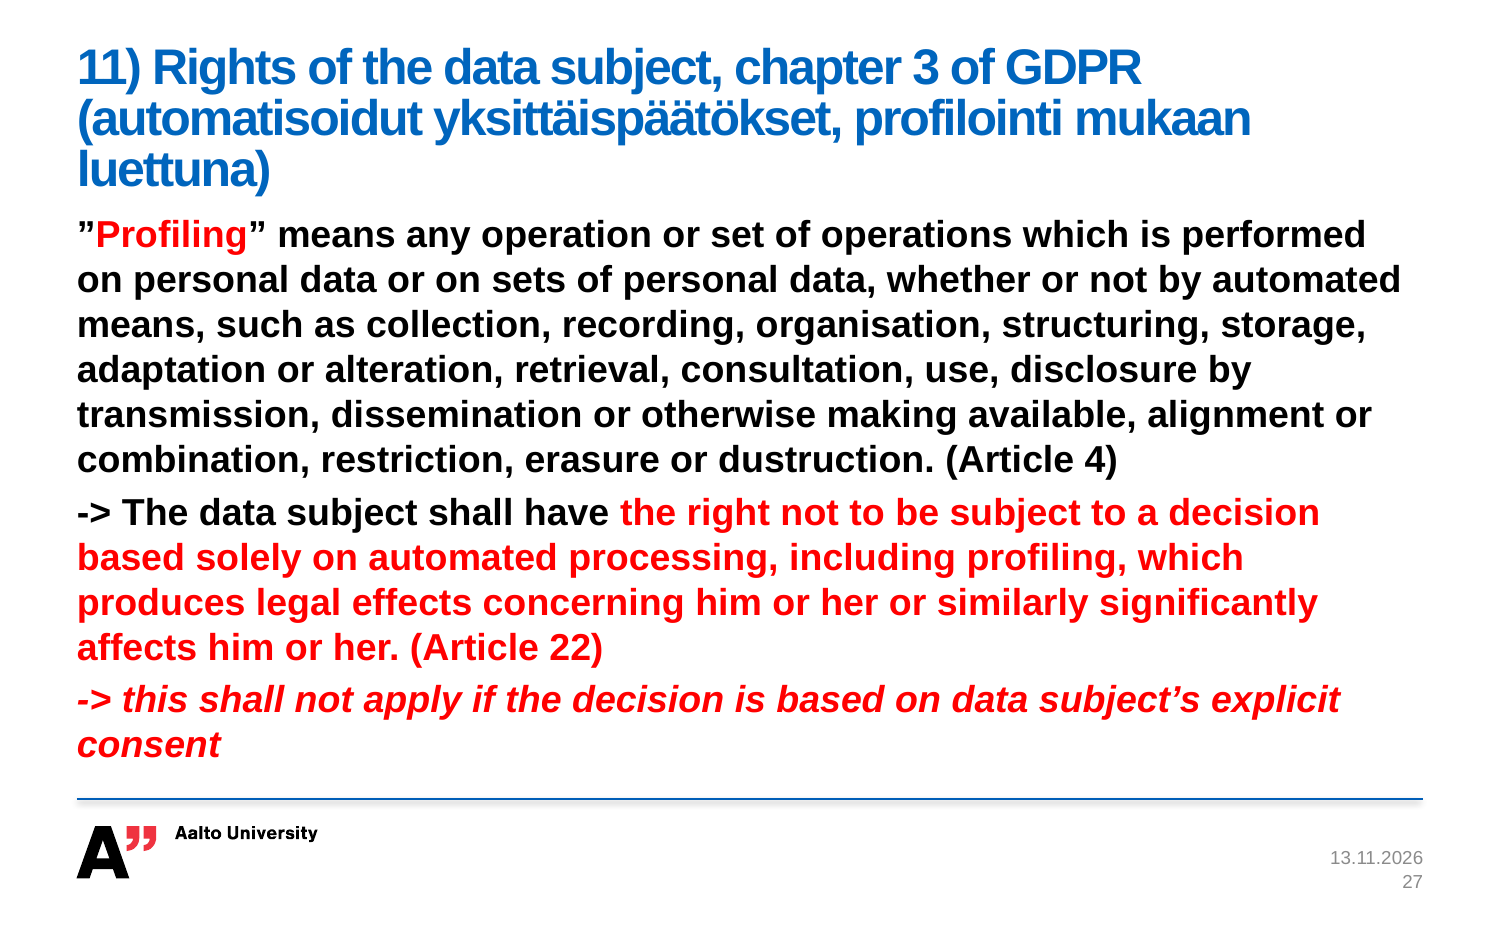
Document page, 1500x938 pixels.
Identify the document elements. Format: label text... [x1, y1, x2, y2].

title 11) Rights of the data subject, chapter 3 of GDPR (automatisoidut yksittäispäätökset, profilointi mukaan luettuna) [76, 43, 1424, 207]
list ”Profiling” means any operation or set of operations which is performed on personal data or on sets of personal data, whether or not by automated means, such as collection, recording, organisation, structuring, storage, adaptation or alteration, retrieval, consultation, use, disclosure by transmission, dissemination or otherwise making available, alignment or combination, restriction, erasure or dustruction. (Article 4) -> The data subject shall have the right not to be subject to a decision based solely on automated processing, including profiling, which produces legal effects concerning him or her or similarly significantly affects him or her. (Article 22) -> this shall not apply if the decision is based on data subject’s explicit consent [76, 210, 1424, 756]
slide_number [829, 844, 1424, 870]
slide_number 27 [829, 870, 1424, 893]
